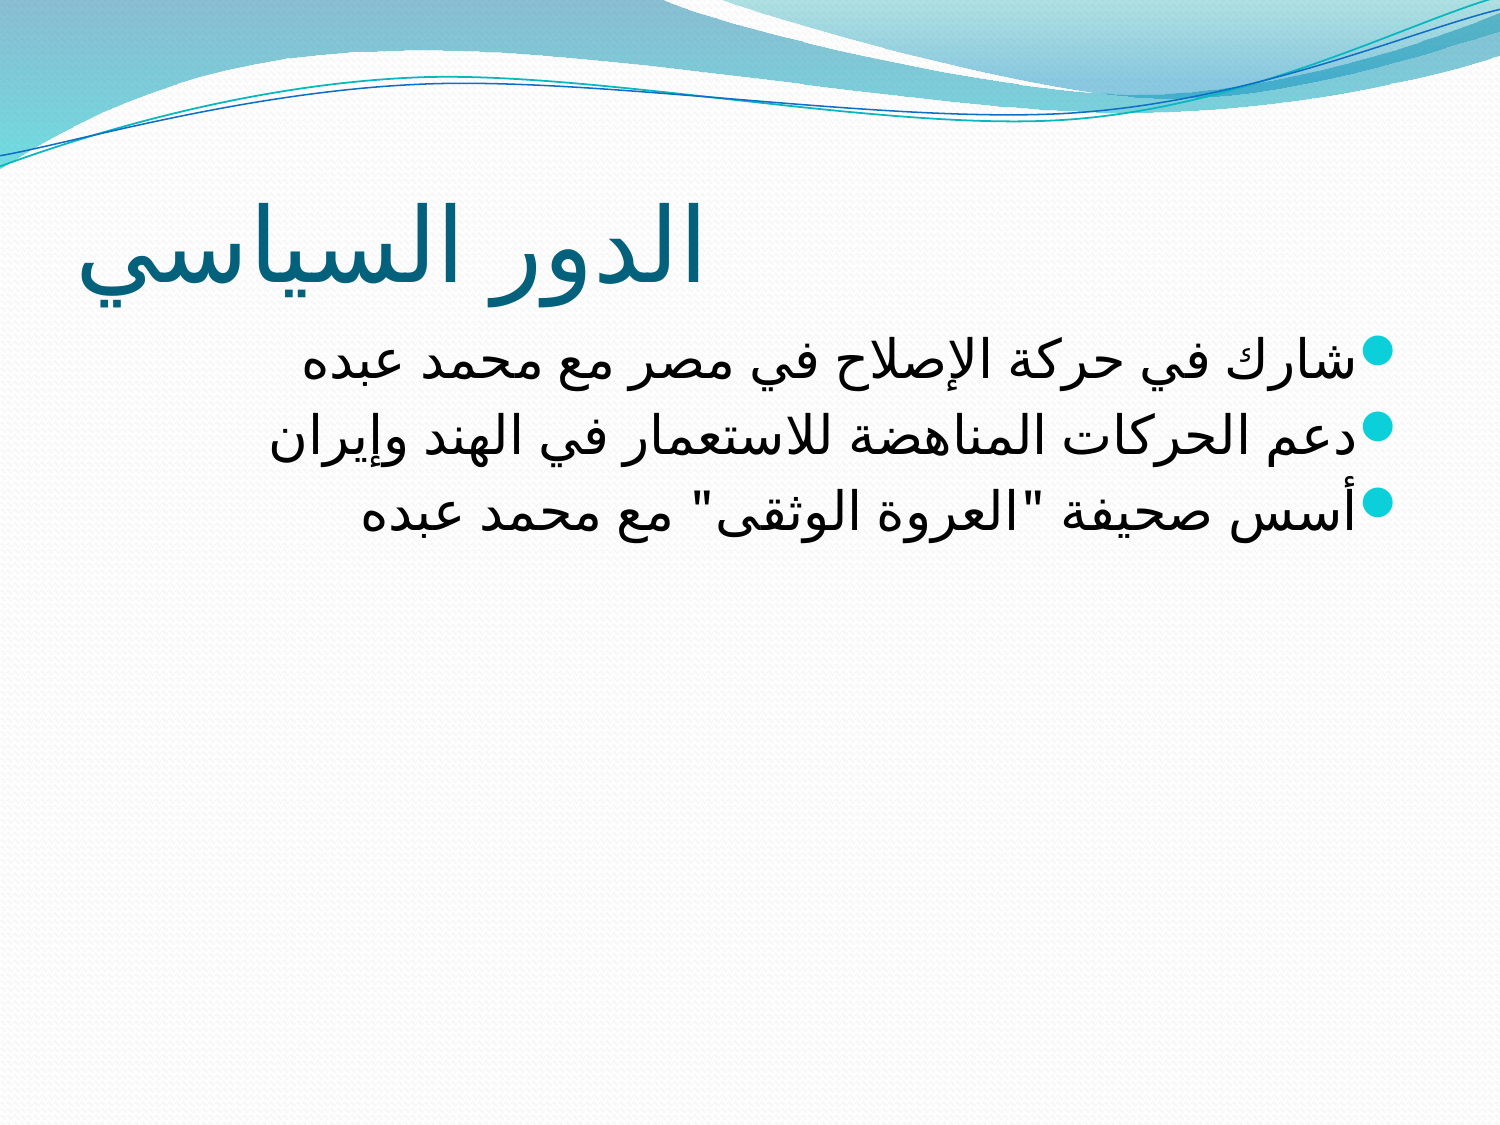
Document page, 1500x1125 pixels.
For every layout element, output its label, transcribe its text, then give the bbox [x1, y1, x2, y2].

title الدور السياسي [75, 115, 1425, 303]
list شارك في حركة الإصلاح في مصر مع محمد عبده دعم الحركات المناهضة للاستعمار في الهند وإيران أسس صحيفة "العروة الوثقى" مع محمد عبده [75, 317, 1425, 1038]
